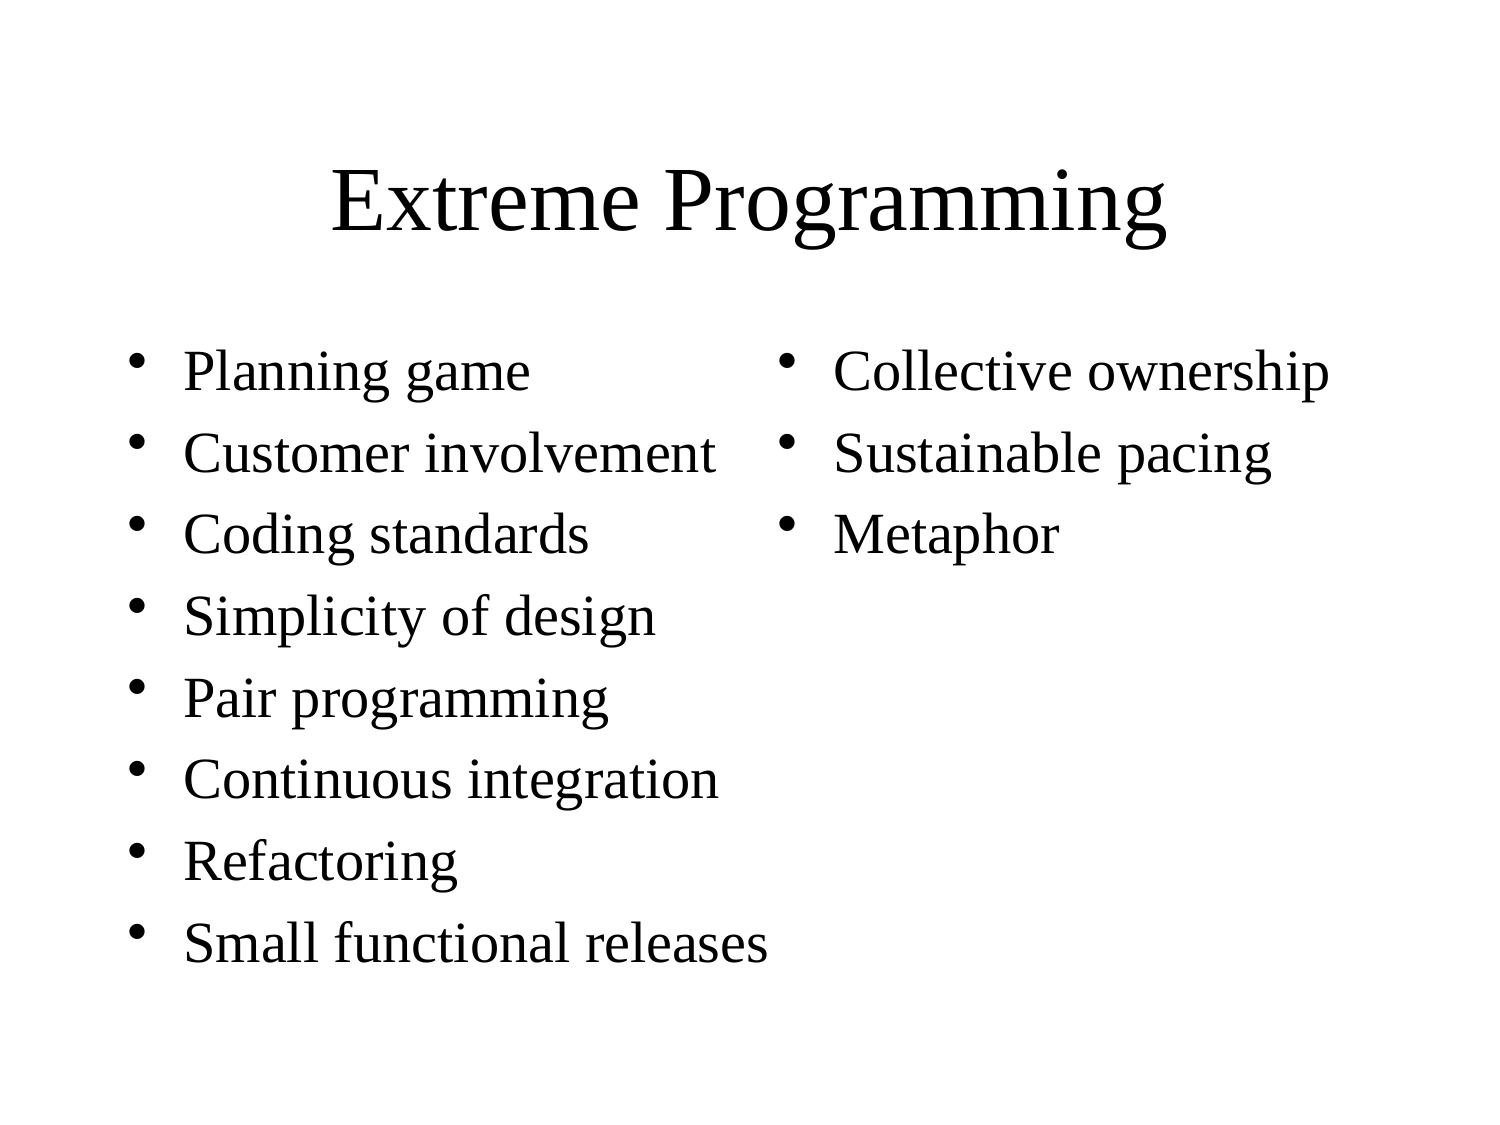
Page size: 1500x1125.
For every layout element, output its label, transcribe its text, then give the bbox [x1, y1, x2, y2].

list Collective ownership Sustainable pacing Metaphor [762, 324, 1388, 1000]
list Planning game Customer involvement Coding standards Simplicity of design Pair programming Continuous integration Refactoring Small functional releases [112, 324, 762, 1000]
title Extreme Programming [112, 99, 1388, 288]
